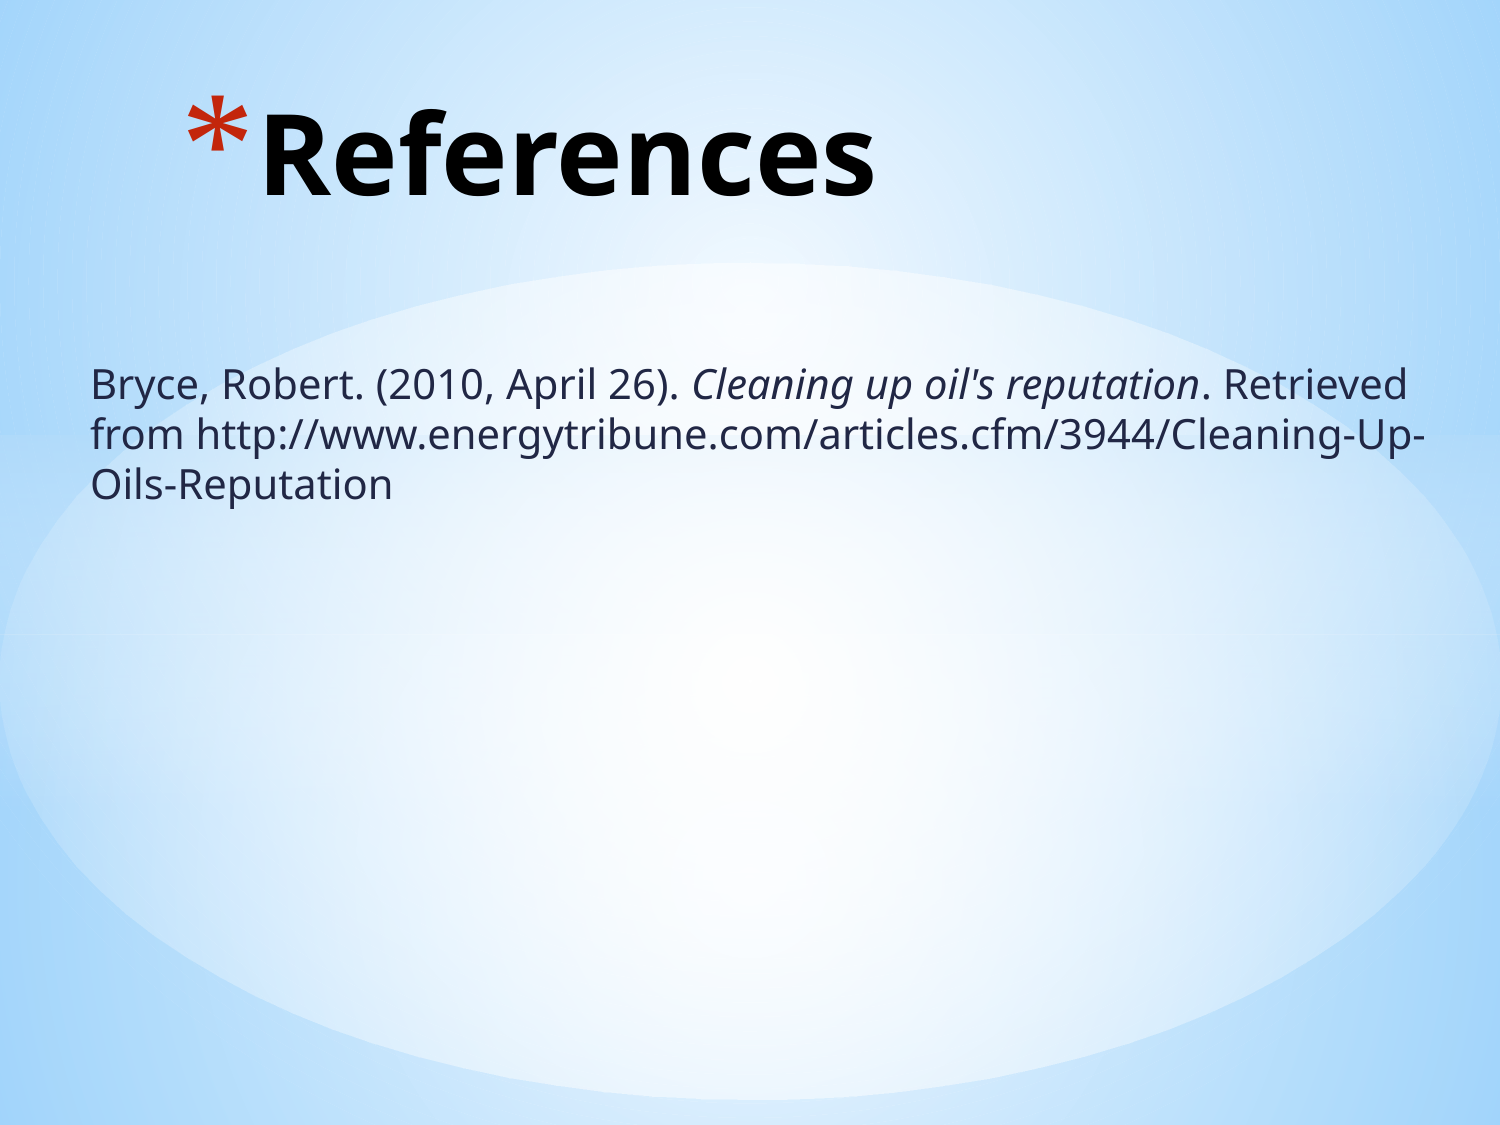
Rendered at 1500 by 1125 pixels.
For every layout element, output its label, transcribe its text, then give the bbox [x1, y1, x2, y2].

title References [137, 75, 1315, 370]
subtitle Bryce, Robert. (2010, April 26). Cleaning up oil's reputation. Retrieved from http://www.energytribune.com/articles.cfm/3944/Cleaning-Up-Oils-Reputation [75, 350, 1450, 563]
